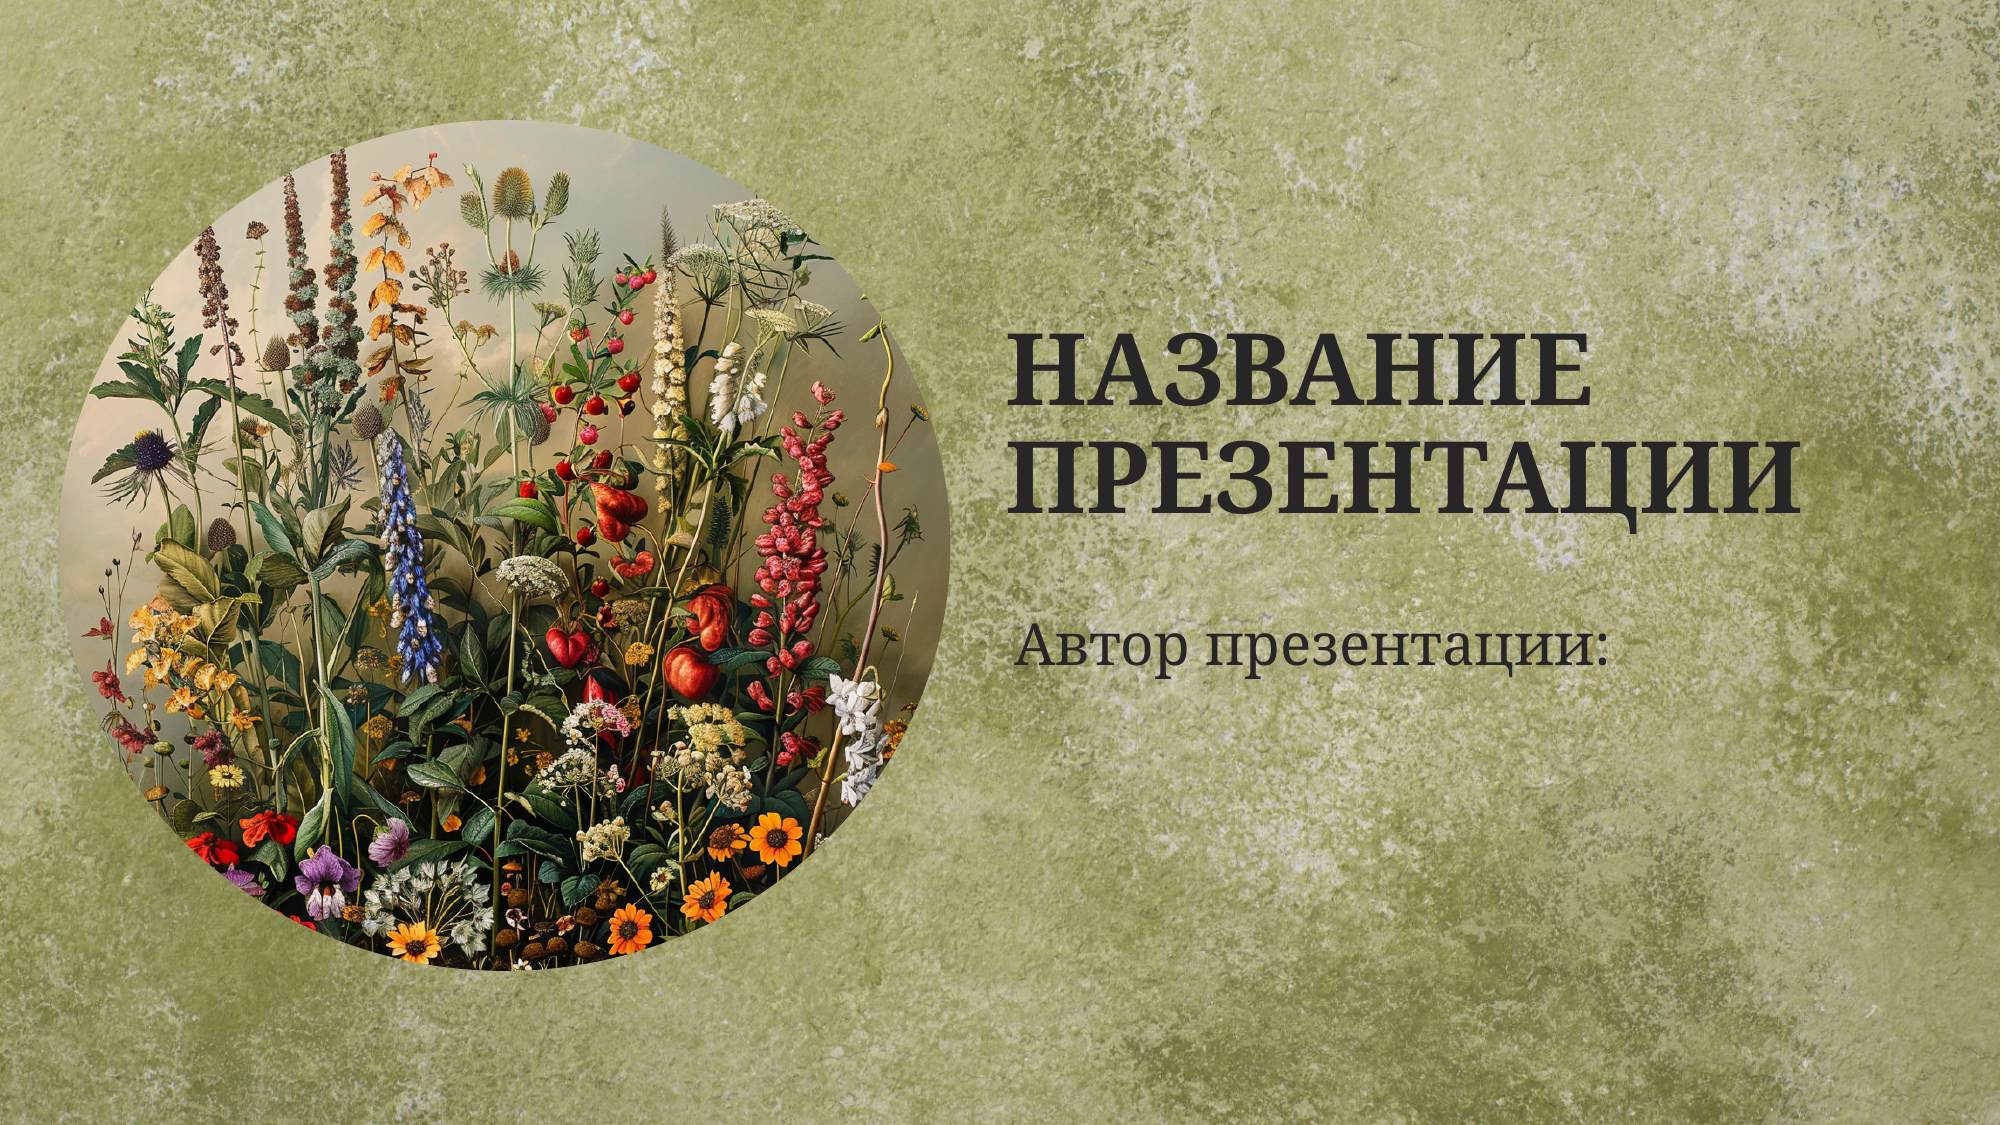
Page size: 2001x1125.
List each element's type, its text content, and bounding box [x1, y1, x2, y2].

text_box Автор презентации: [999, 599, 1793, 685]
picture [58, 119, 951, 971]
text_box НАЗВАНИЕ ПРЕЗЕНТАЦИИ [990, 312, 1953, 601]
